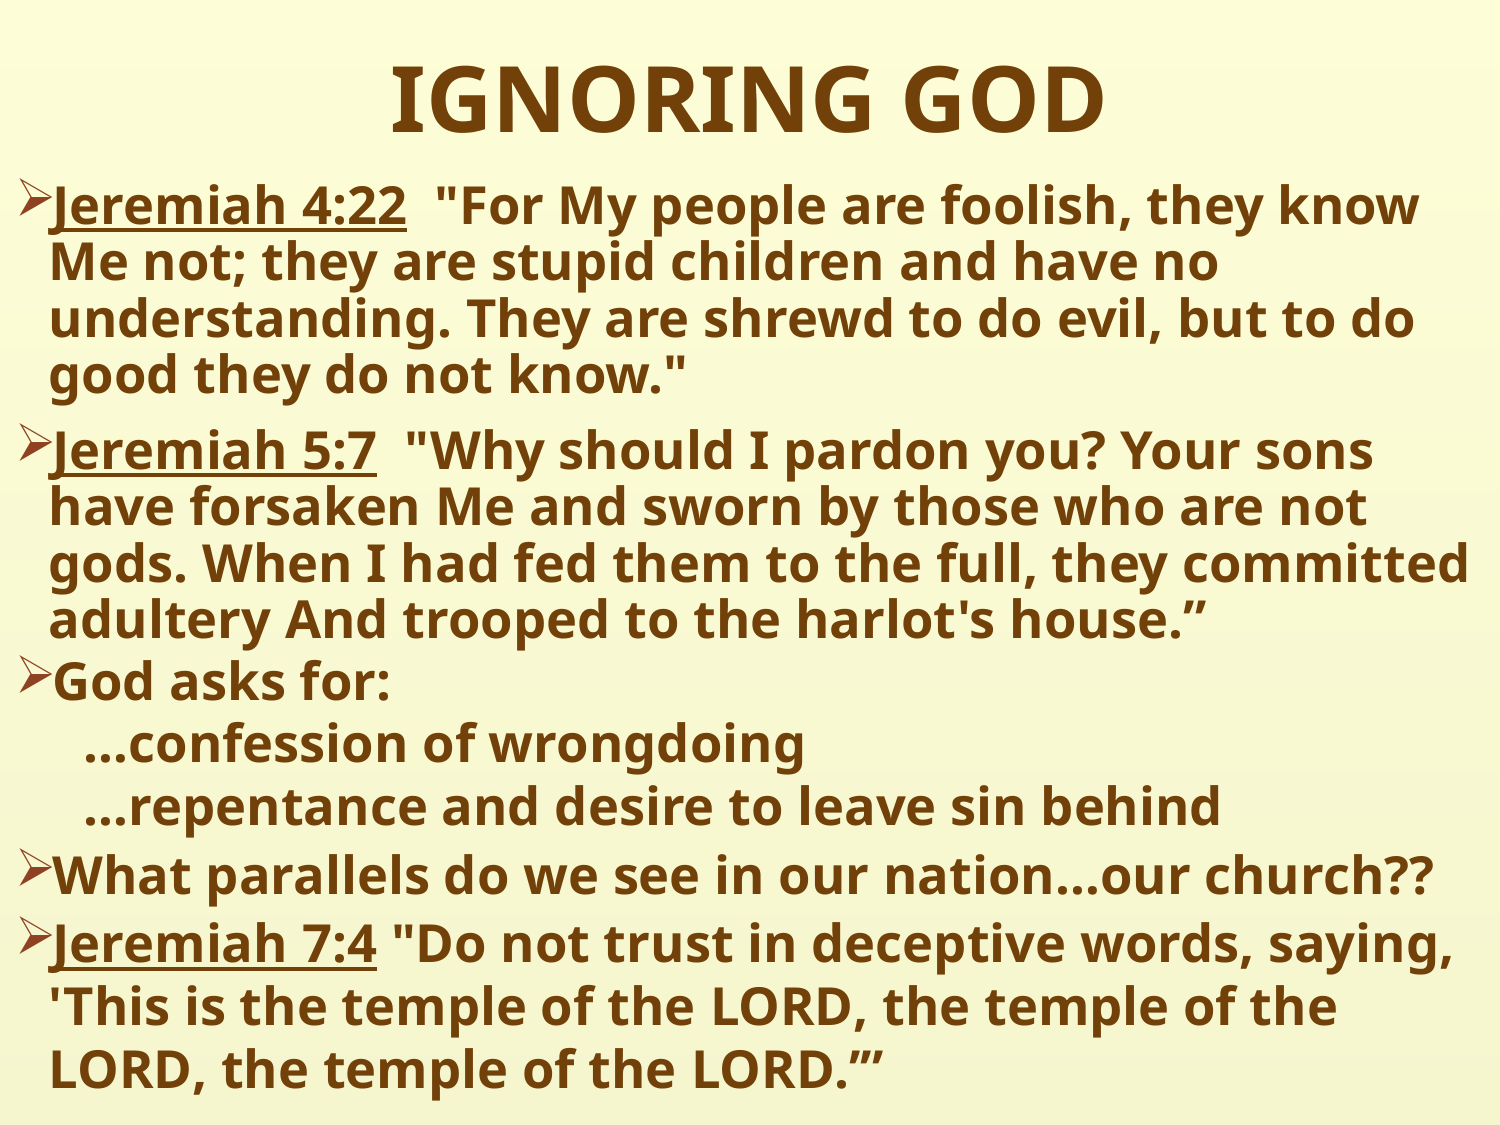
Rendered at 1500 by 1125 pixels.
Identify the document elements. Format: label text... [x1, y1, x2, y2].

title IGNORING GOD [0, 0, 1500, 171]
list Jeremiah 4:22 "For My people are foolish, they know Me not; they are stupid children and have no understanding. They are shrewd to do evil, but to do good they do not know." Jeremiah 5:7 "Why should I pardon you? Your sons have forsaken Me and sworn by those who are not gods. When I had fed them to the full, they committed adultery And trooped to the harlot's house.” God asks for: …confession of wrongdoing …repentance and desire to leave sin behind What parallels do we see in our nation…our church?? Jeremiah 7:4 "Do not trust in deceptive words, saying, 'This is the temple of the LORD, the temple of the LORD, the temple of the LORD.’” [0, 171, 1500, 1125]
